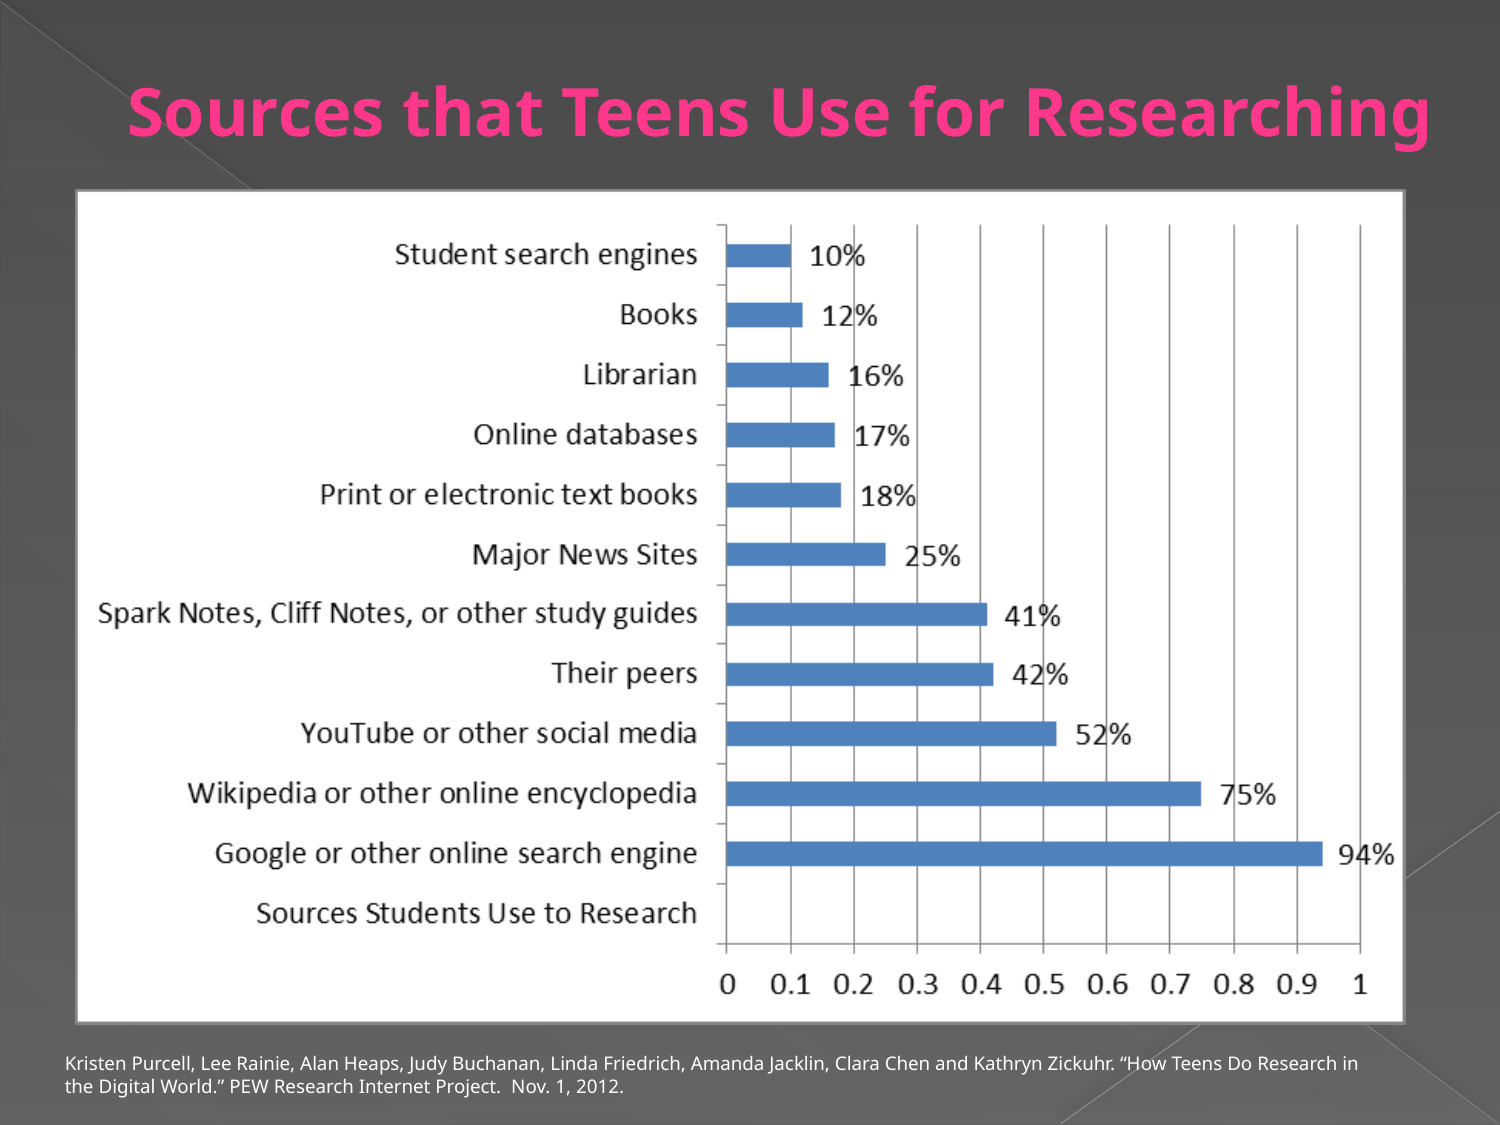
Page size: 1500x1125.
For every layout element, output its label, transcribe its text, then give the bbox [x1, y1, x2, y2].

text_box Sources that Teens Use for Researching [112, 62, 1450, 158]
text_box Kristen Purcell, Lee Rainie, Alan Heaps, Judy Buchanan, Linda Friedrich, Amanda Jacklin, Clara Chen and Kathryn Zickuhr. “How Teens Do Research in the Digital World.” PEW Research Internet Project. Nov. 1, 2012. [50, 1044, 1406, 1105]
picture [74, 189, 1406, 1026]
